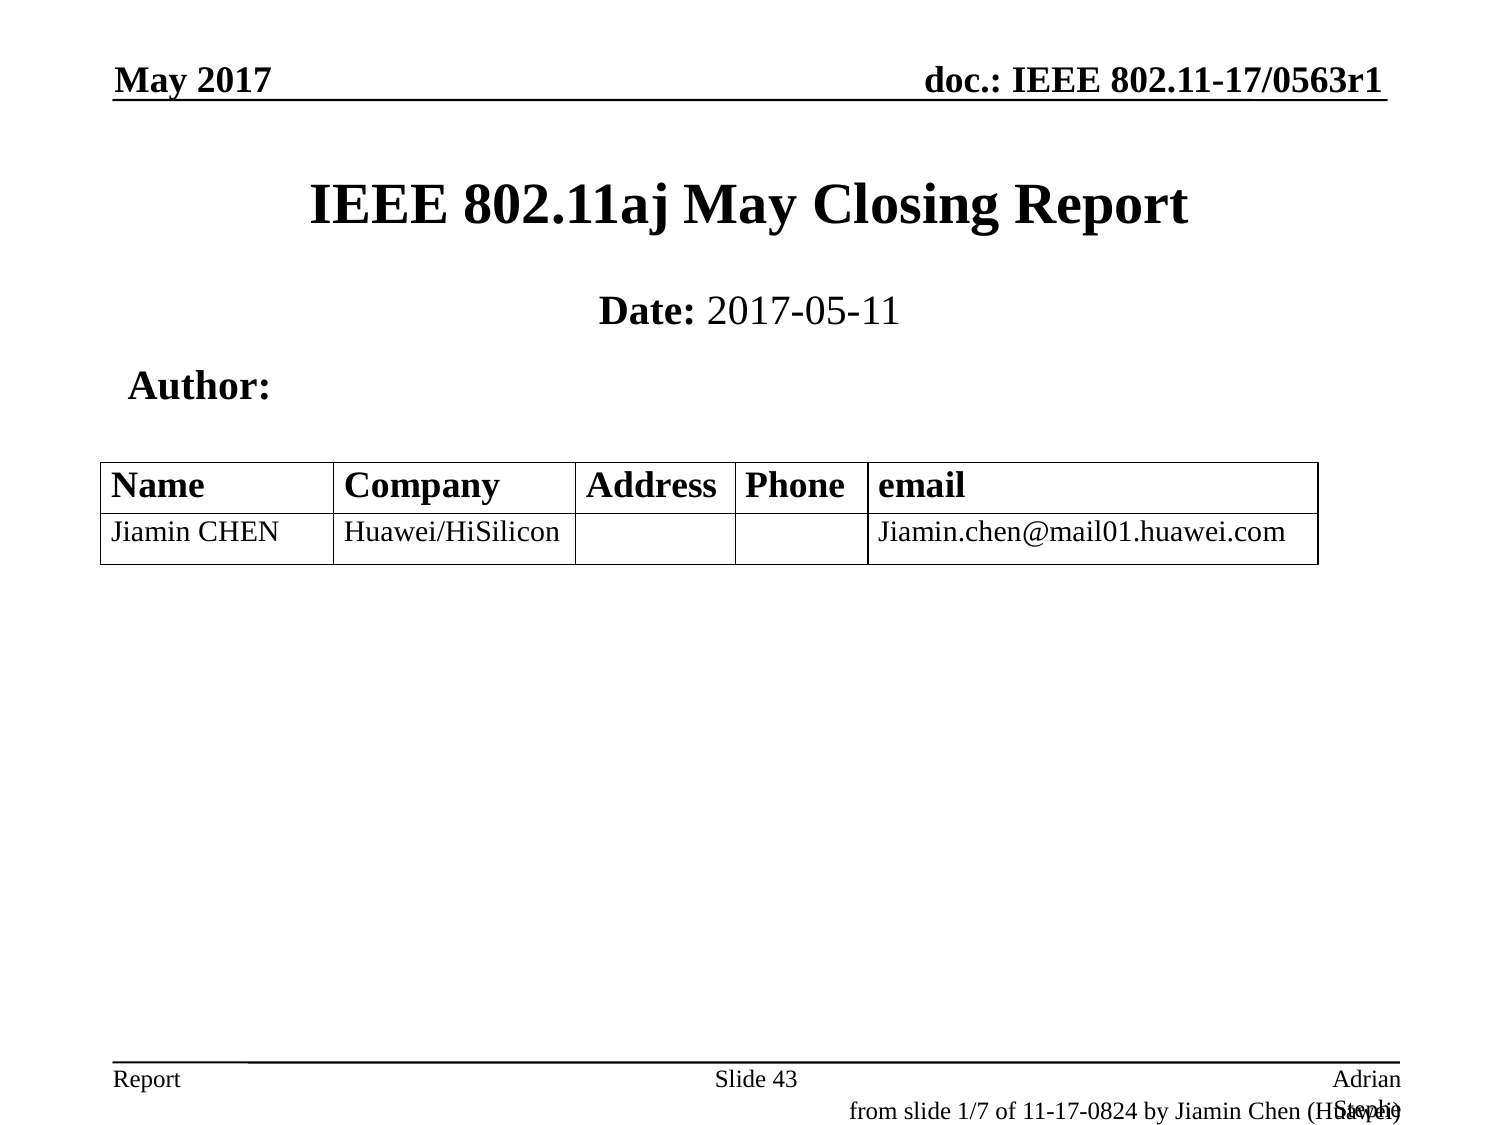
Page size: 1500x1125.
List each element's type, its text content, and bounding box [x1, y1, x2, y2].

footer Adrian Stephens, Intel Corporation [1324, 1061, 1402, 1087]
text_box Author: [112, 349, 350, 413]
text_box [86, 461, 1344, 693]
title IEEE 802.11aj May Closing Report [112, 112, 1388, 275]
list Date: 2017-05-11 [112, 275, 1388, 338]
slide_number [114, 54, 374, 101]
text_box from slide 1/7 of 11-17-0824 by Jiamin Chen (Huawei) [343, 1087, 1417, 1125]
slide_number Slide 43 [711, 1061, 801, 1087]
